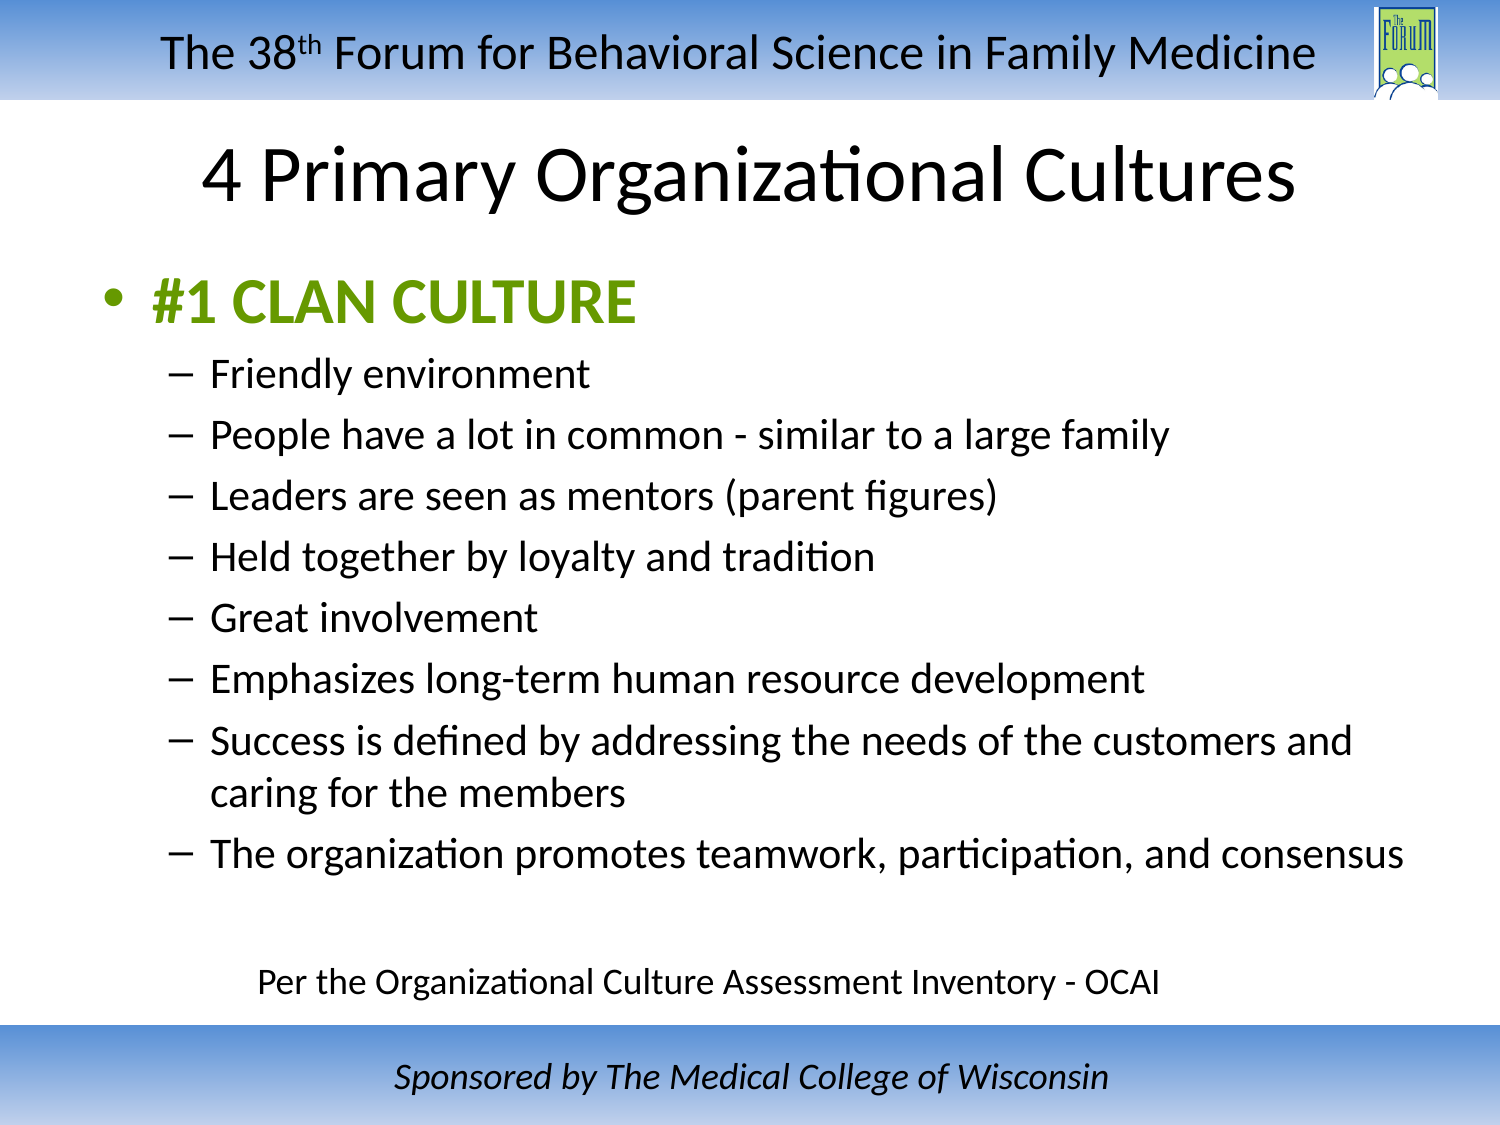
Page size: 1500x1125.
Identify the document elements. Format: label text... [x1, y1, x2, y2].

text_box Per the Organizational Culture Assessment Inventory - OCAI [242, 949, 1177, 1010]
title 4 Primary Organizational Cultures [75, 112, 1425, 225]
list #1 CLAN CULTURE Friendly environment People have a lot in common - similar to a large family Leaders are seen as mentors (parent figures) Held together by loyalty and tradition Great involvement Emphasizes long-term human resource development Success is defined by addressing the needs of the customers and caring for the members The organization promotes teamwork, participation, and consensus [87, 249, 1425, 929]
picture [1374, 7, 1438, 100]
